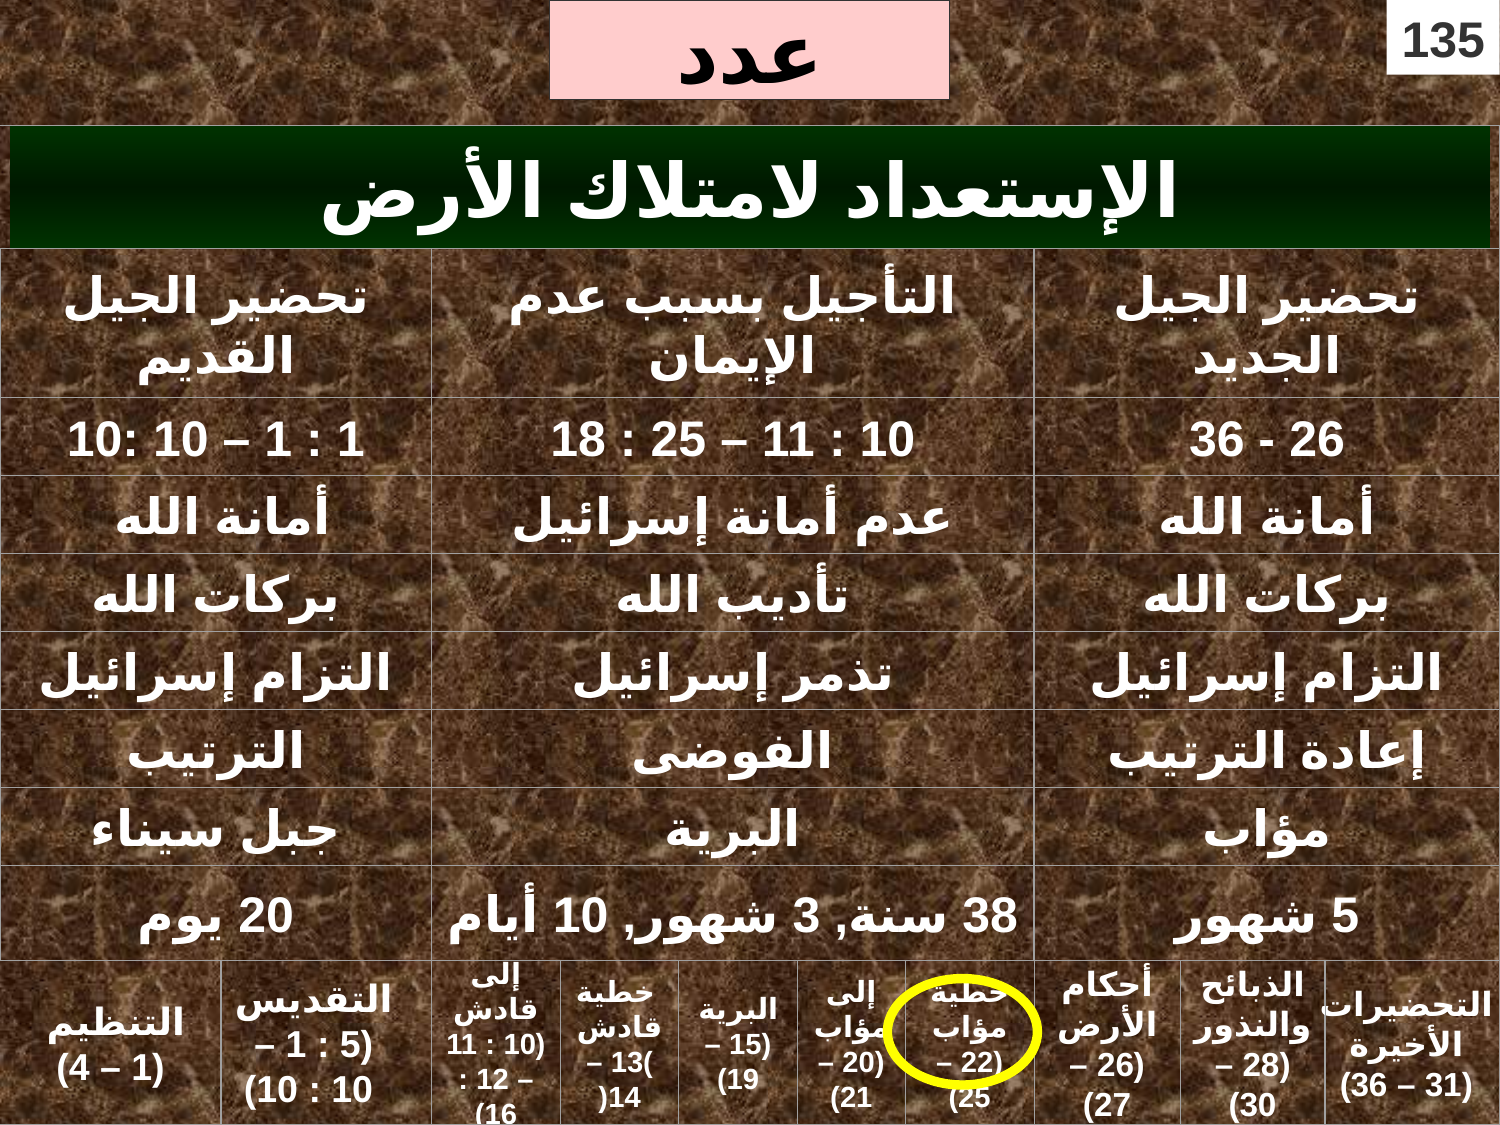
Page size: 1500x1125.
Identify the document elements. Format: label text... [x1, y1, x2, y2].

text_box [431, 397, 1031, 473]
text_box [431, 960, 559, 1125]
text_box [560, 960, 677, 1125]
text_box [431, 553, 1031, 629]
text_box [1033, 960, 1178, 1125]
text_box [1033, 248, 1500, 396]
text_box [1330, 967, 1500, 1125]
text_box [0, 864, 430, 959]
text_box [431, 864, 1032, 959]
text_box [431, 248, 1032, 395]
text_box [0, 786, 430, 863]
text_box 135 [1386, 0, 1500, 75]
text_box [904, 960, 1032, 1125]
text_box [431, 630, 1032, 707]
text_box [431, 786, 1032, 863]
picture [0, 0, 1500, 124]
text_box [1033, 397, 1500, 474]
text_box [1033, 864, 1500, 961]
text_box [0, 397, 429, 474]
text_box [1033, 786, 1500, 864]
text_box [1033, 553, 1500, 630]
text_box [0, 553, 429, 630]
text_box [431, 475, 1031, 551]
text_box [220, 960, 430, 1125]
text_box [678, 960, 796, 1125]
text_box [0, 708, 430, 786]
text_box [0, 630, 430, 708]
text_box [0, 124, 1500, 248]
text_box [1033, 630, 1500, 708]
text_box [1179, 960, 1326, 1125]
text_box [0, 475, 429, 552]
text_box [0, 960, 219, 1125]
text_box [1033, 475, 1500, 552]
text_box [797, 960, 903, 1125]
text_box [431, 708, 1032, 785]
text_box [0, 248, 430, 396]
title عدد [549, 0, 950, 100]
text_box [1033, 708, 1500, 786]
